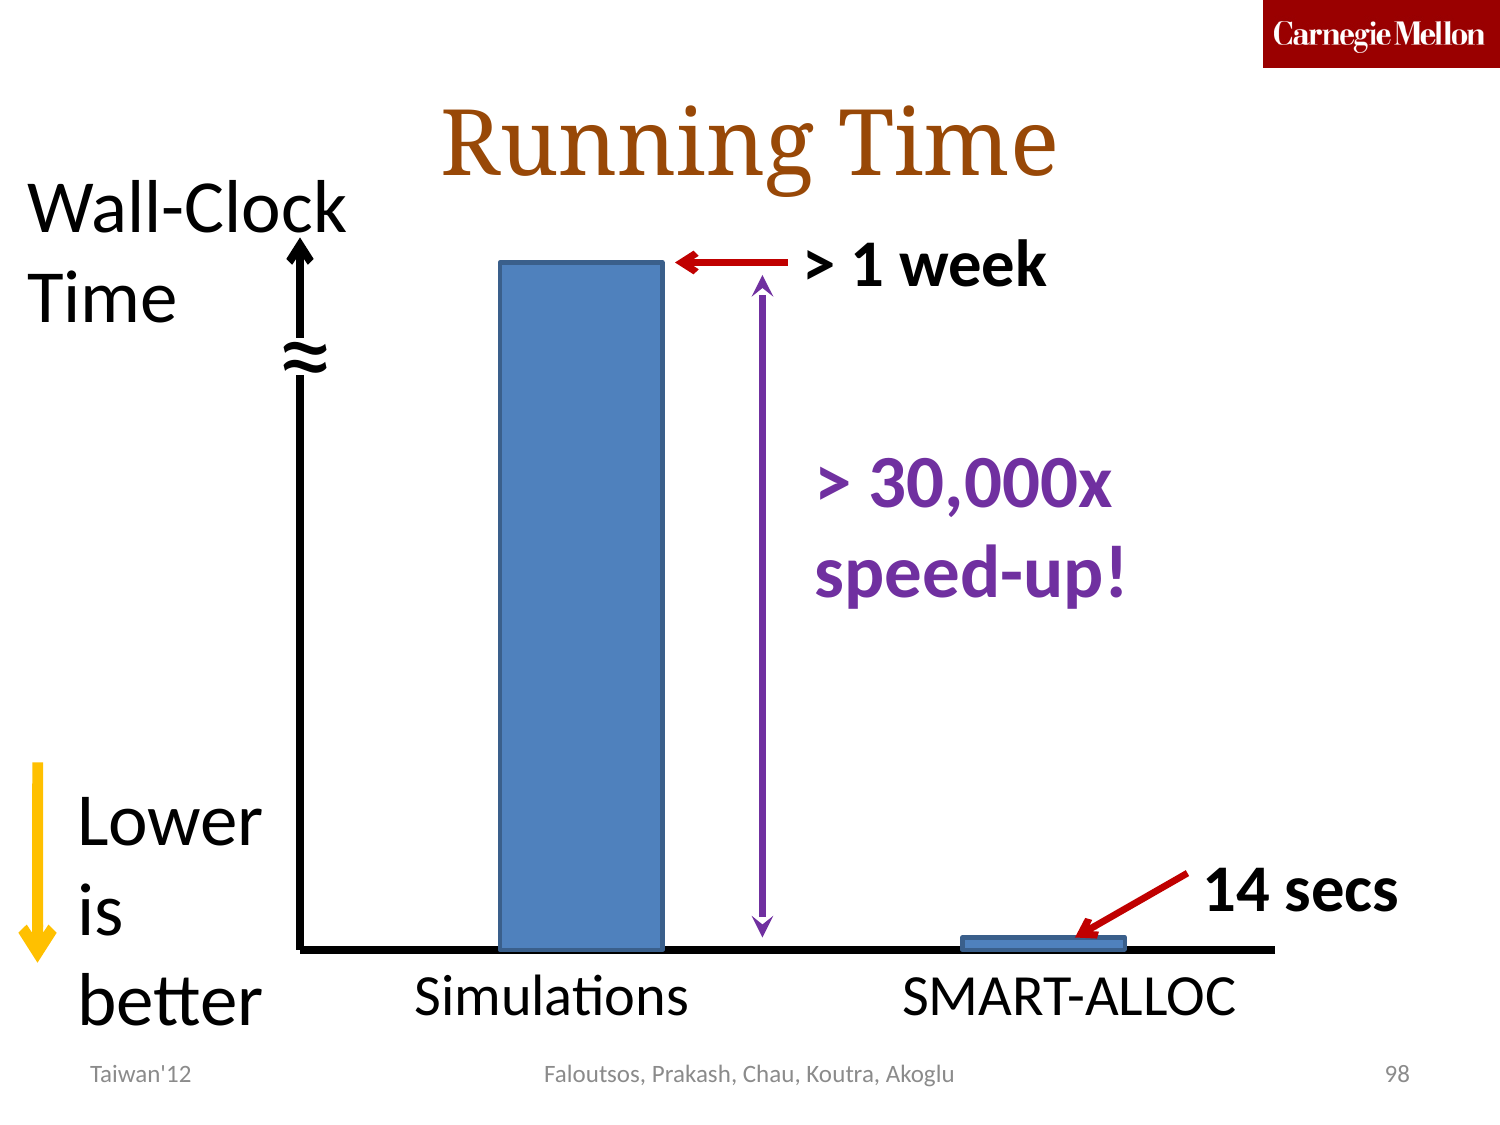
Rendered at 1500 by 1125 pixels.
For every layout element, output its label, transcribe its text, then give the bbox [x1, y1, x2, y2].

footer Faloutsos, Prakash, Chau, Koutra, Akoglu [512, 1042, 988, 1103]
picture [1263, 0, 1500, 68]
text_box Wall-Clock Time [12, 149, 388, 345]
text_box ≈ [262, 345, 350, 424]
text_box 14 secs [1187, 837, 1438, 933]
title Running Time [49, 44, 1451, 233]
text_box Lower is better [62, 762, 288, 1048]
slide_number 98 [1074, 1042, 1425, 1103]
text_box SMART-ALLOC [887, 950, 1313, 1035]
text_box Simulations [399, 959, 825, 1035]
text_box [498, 260, 665, 949]
text_box > 1 week [787, 212, 1100, 308]
text_box [960, 935, 1078, 949]
text_box > 30,000x speed-up! [799, 424, 1188, 620]
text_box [1074, 872, 1188, 938]
slide_number Taiwan'12 [75, 1042, 425, 1103]
